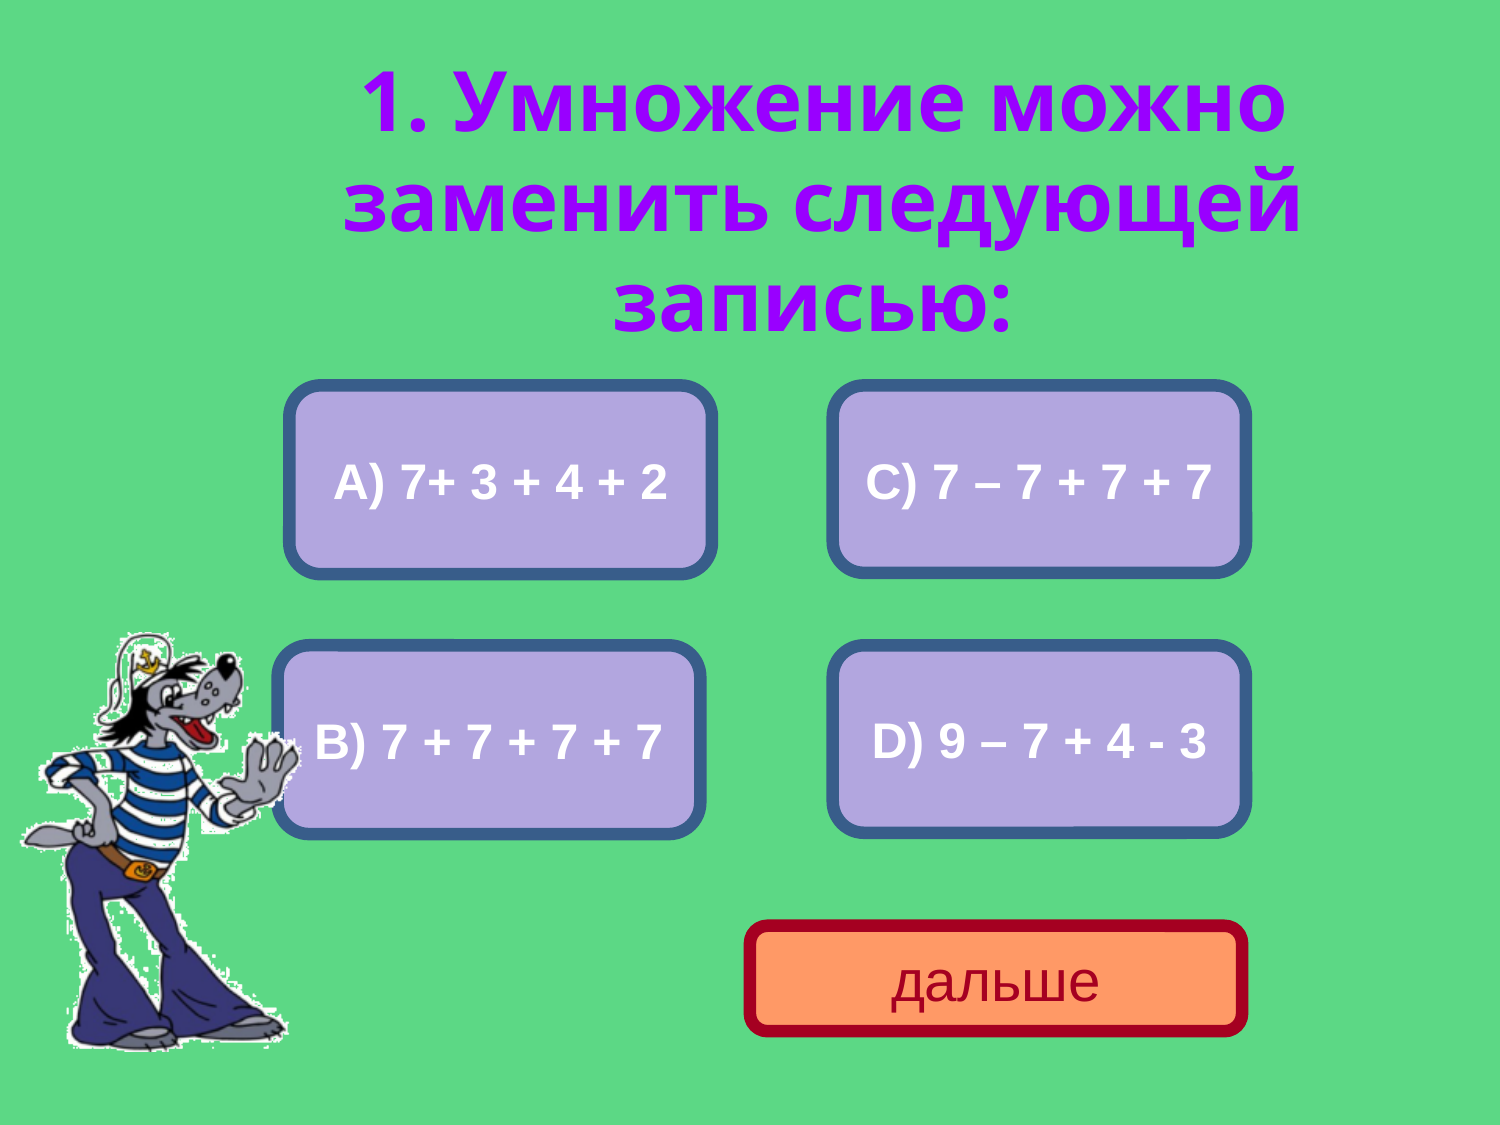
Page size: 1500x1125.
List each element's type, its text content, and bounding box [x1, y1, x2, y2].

text_box D) 9 – 7 + 4 - 3 [832, 645, 1247, 833]
text_box дальше [749, 925, 1243, 1032]
title 1. Умножение можно заменить следующей записью: [147, 90, 1500, 306]
text_box А) 7+ 3 + 4 + 2 [289, 385, 712, 575]
text_box С) 7 – 7 + 7 + 7 [832, 385, 1247, 573]
picture [0, 632, 336, 1053]
text_box В) 7 + 7 + 7 + 7 [367, 645, 701, 835]
